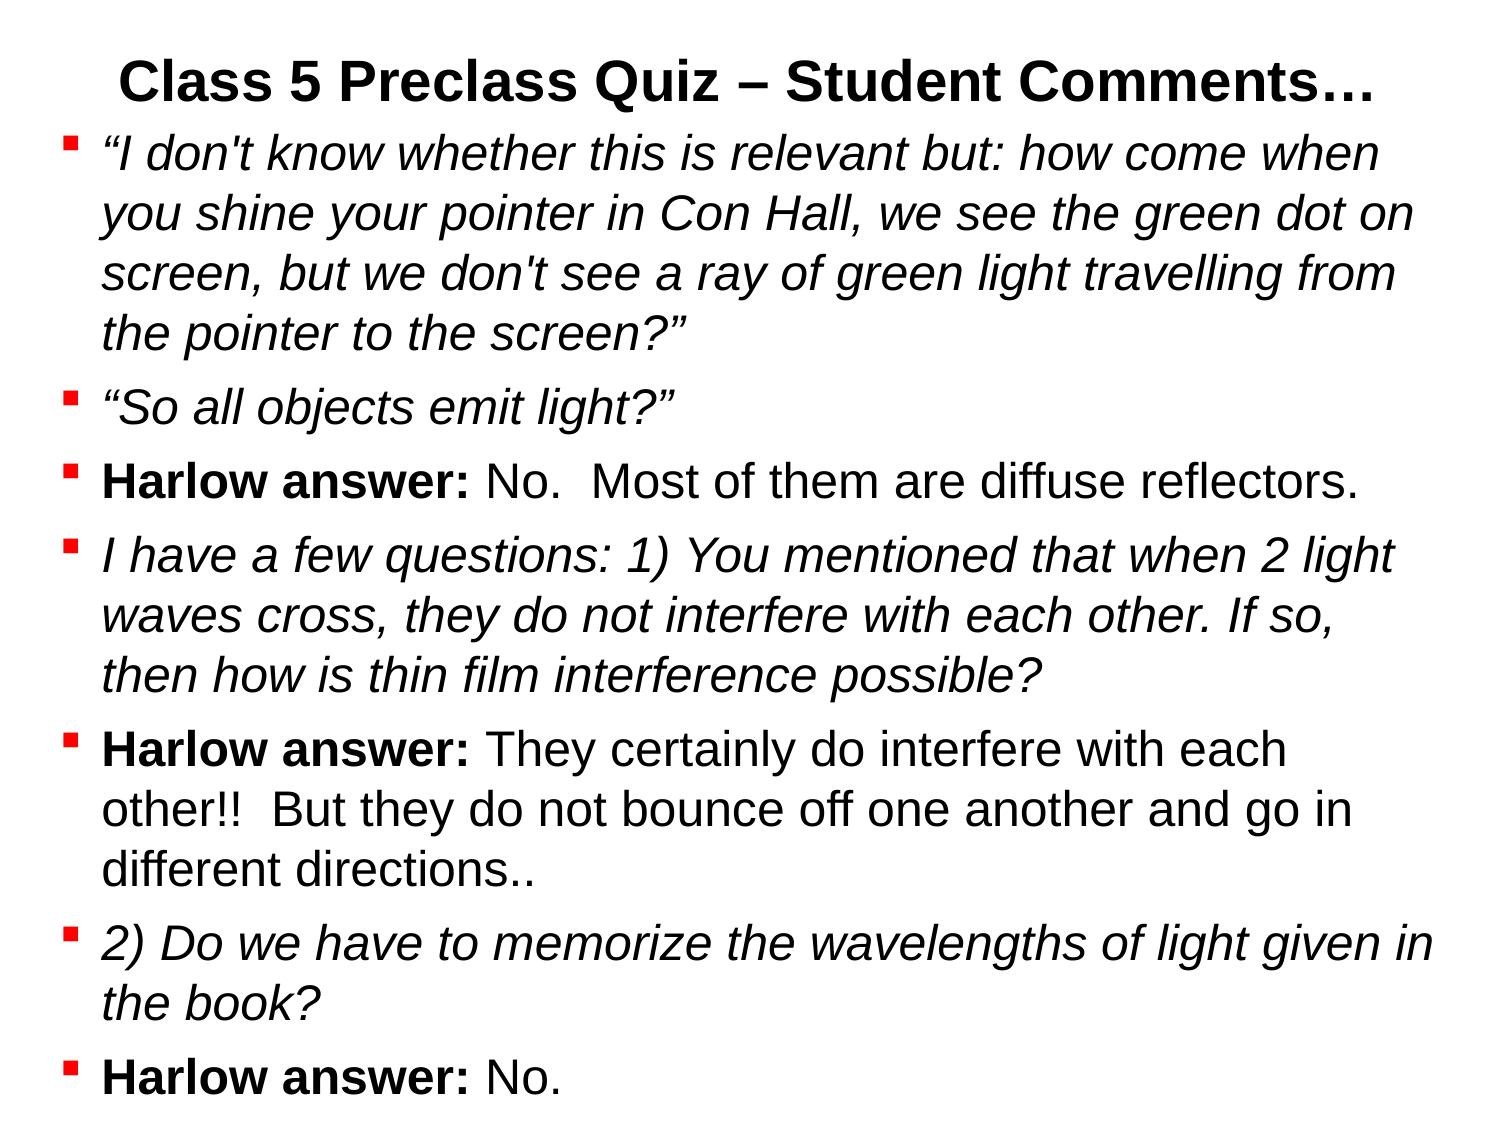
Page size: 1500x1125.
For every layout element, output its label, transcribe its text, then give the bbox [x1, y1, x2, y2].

title Class 5 Preclass Quiz – Student Comments… [43, 37, 1454, 119]
text_box “I don't know whether this is relevant but: how come when you shine your pointer in Con Hall, we see the green dot on screen, but we don't see a ray of green light travelling from the pointer to the screen?” “So all objects emit light?” Harlow answer: No. Most of them are diffuse reflectors. I have a few questions: 1) You mentioned that when 2 light waves cross, they do not interfere with each other. If so, then how is thin film interference possible? Harlow answer: They certainly do interfere with each other!! But they do not bounce off one another and go in different directions.. 2) Do we have to memorize the wavelengths of light given in the book? Harlow answer: No. [44, 112, 1455, 1112]
